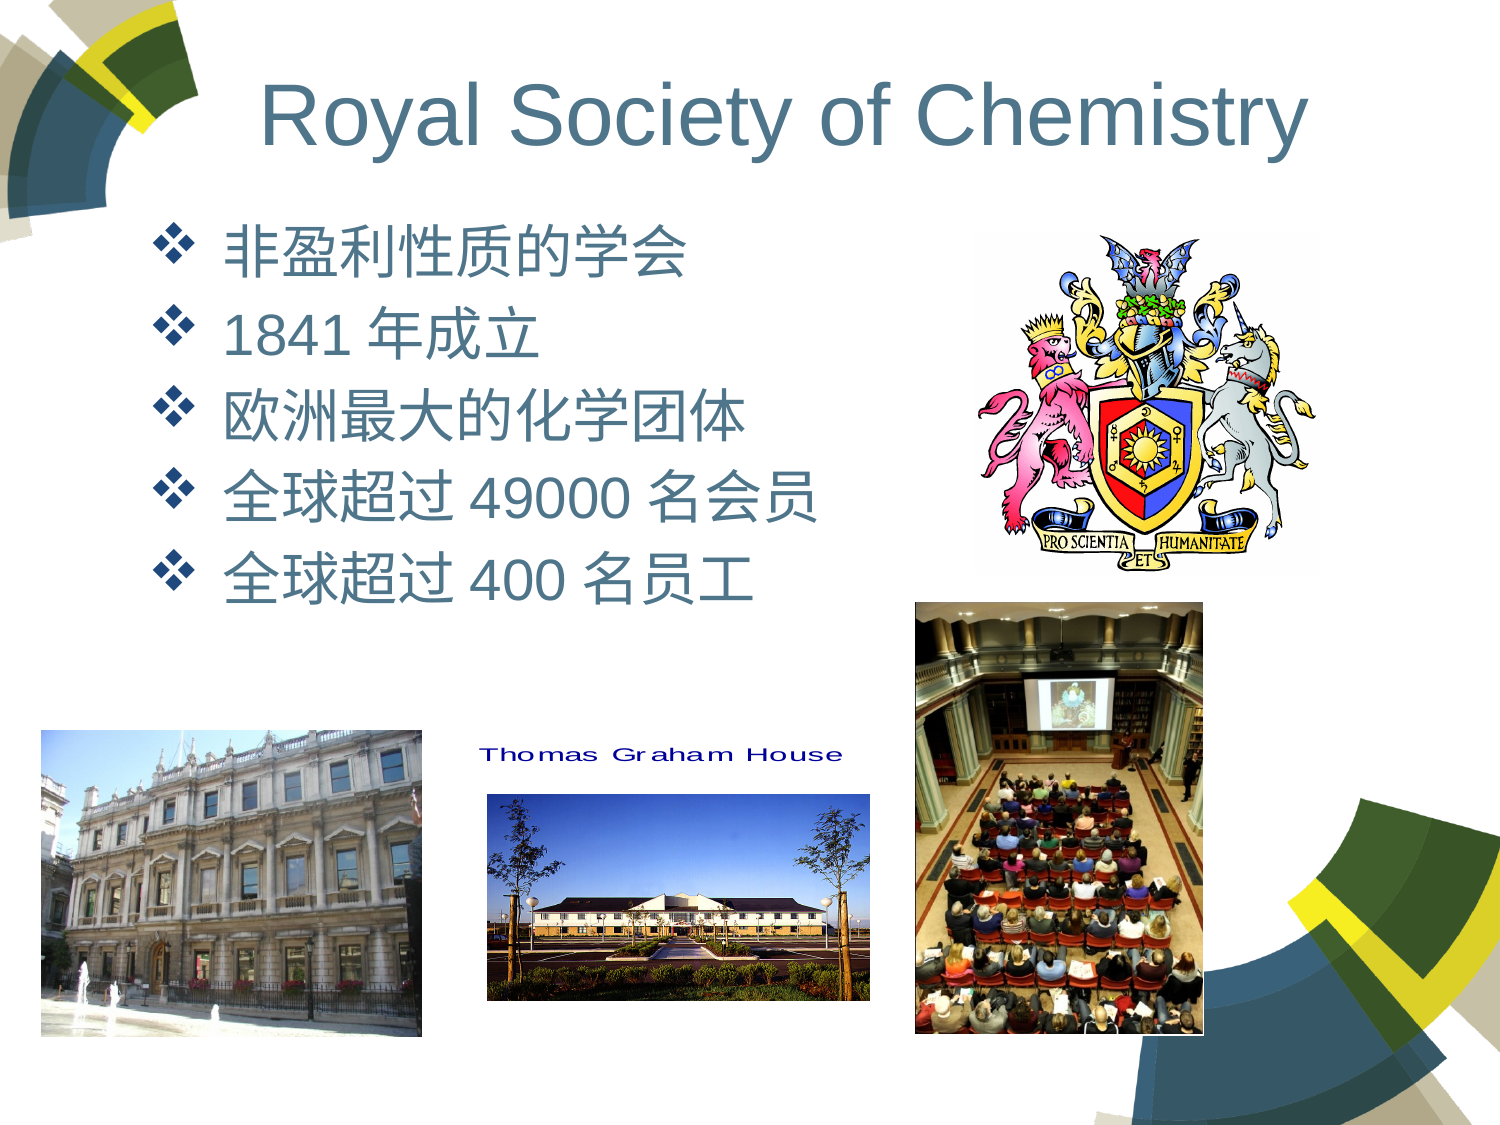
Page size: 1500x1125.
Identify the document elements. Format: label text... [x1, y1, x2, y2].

picture [0, 0, 511, 350]
subtitle 非盈利性质的学会 1841年成立 欧洲最大的化学团体 全球超过49000名会员 全球超过400名员工 [132, 208, 1247, 669]
picture [41, 729, 422, 1038]
text_box Royal Society of Chemistry [171, 42, 1447, 284]
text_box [454, 729, 872, 1038]
picture [915, 601, 1203, 1035]
picture [879, 208, 1500, 1125]
